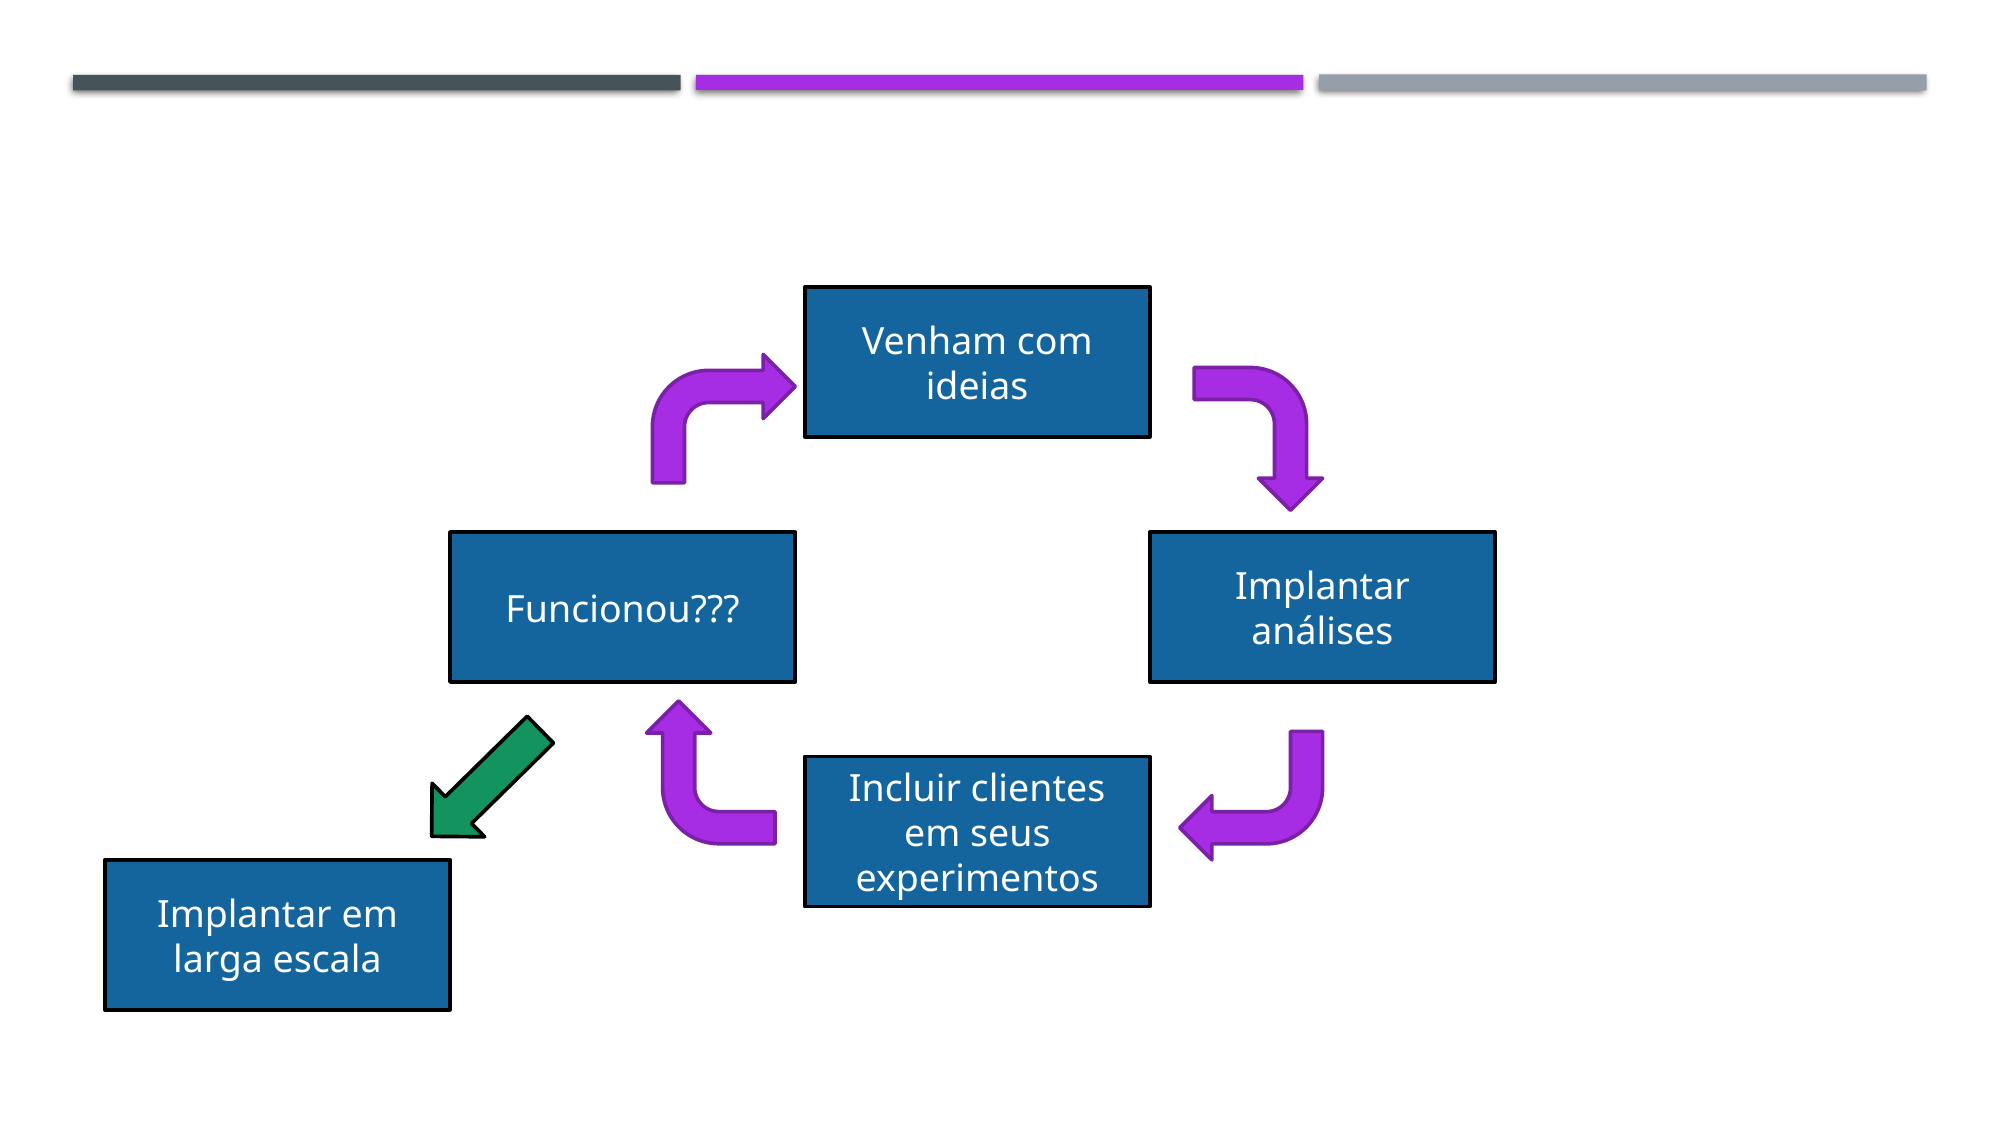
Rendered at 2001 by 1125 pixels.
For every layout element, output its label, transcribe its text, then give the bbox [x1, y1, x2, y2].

text_box Implantar em larga escala [103, 858, 452, 1012]
text_box [429, 714, 555, 839]
text_box Incluir clientes em seus experimentos [803, 755, 1152, 908]
text_box Implantar análises [1148, 530, 1497, 684]
text_box [1178, 729, 1325, 862]
text_box Venham com ideias [803, 285, 1152, 439]
text_box [644, 699, 777, 846]
text_box [1192, 365, 1325, 512]
text_box Funcionou??? [448, 530, 797, 684]
text_box [650, 352, 797, 485]
